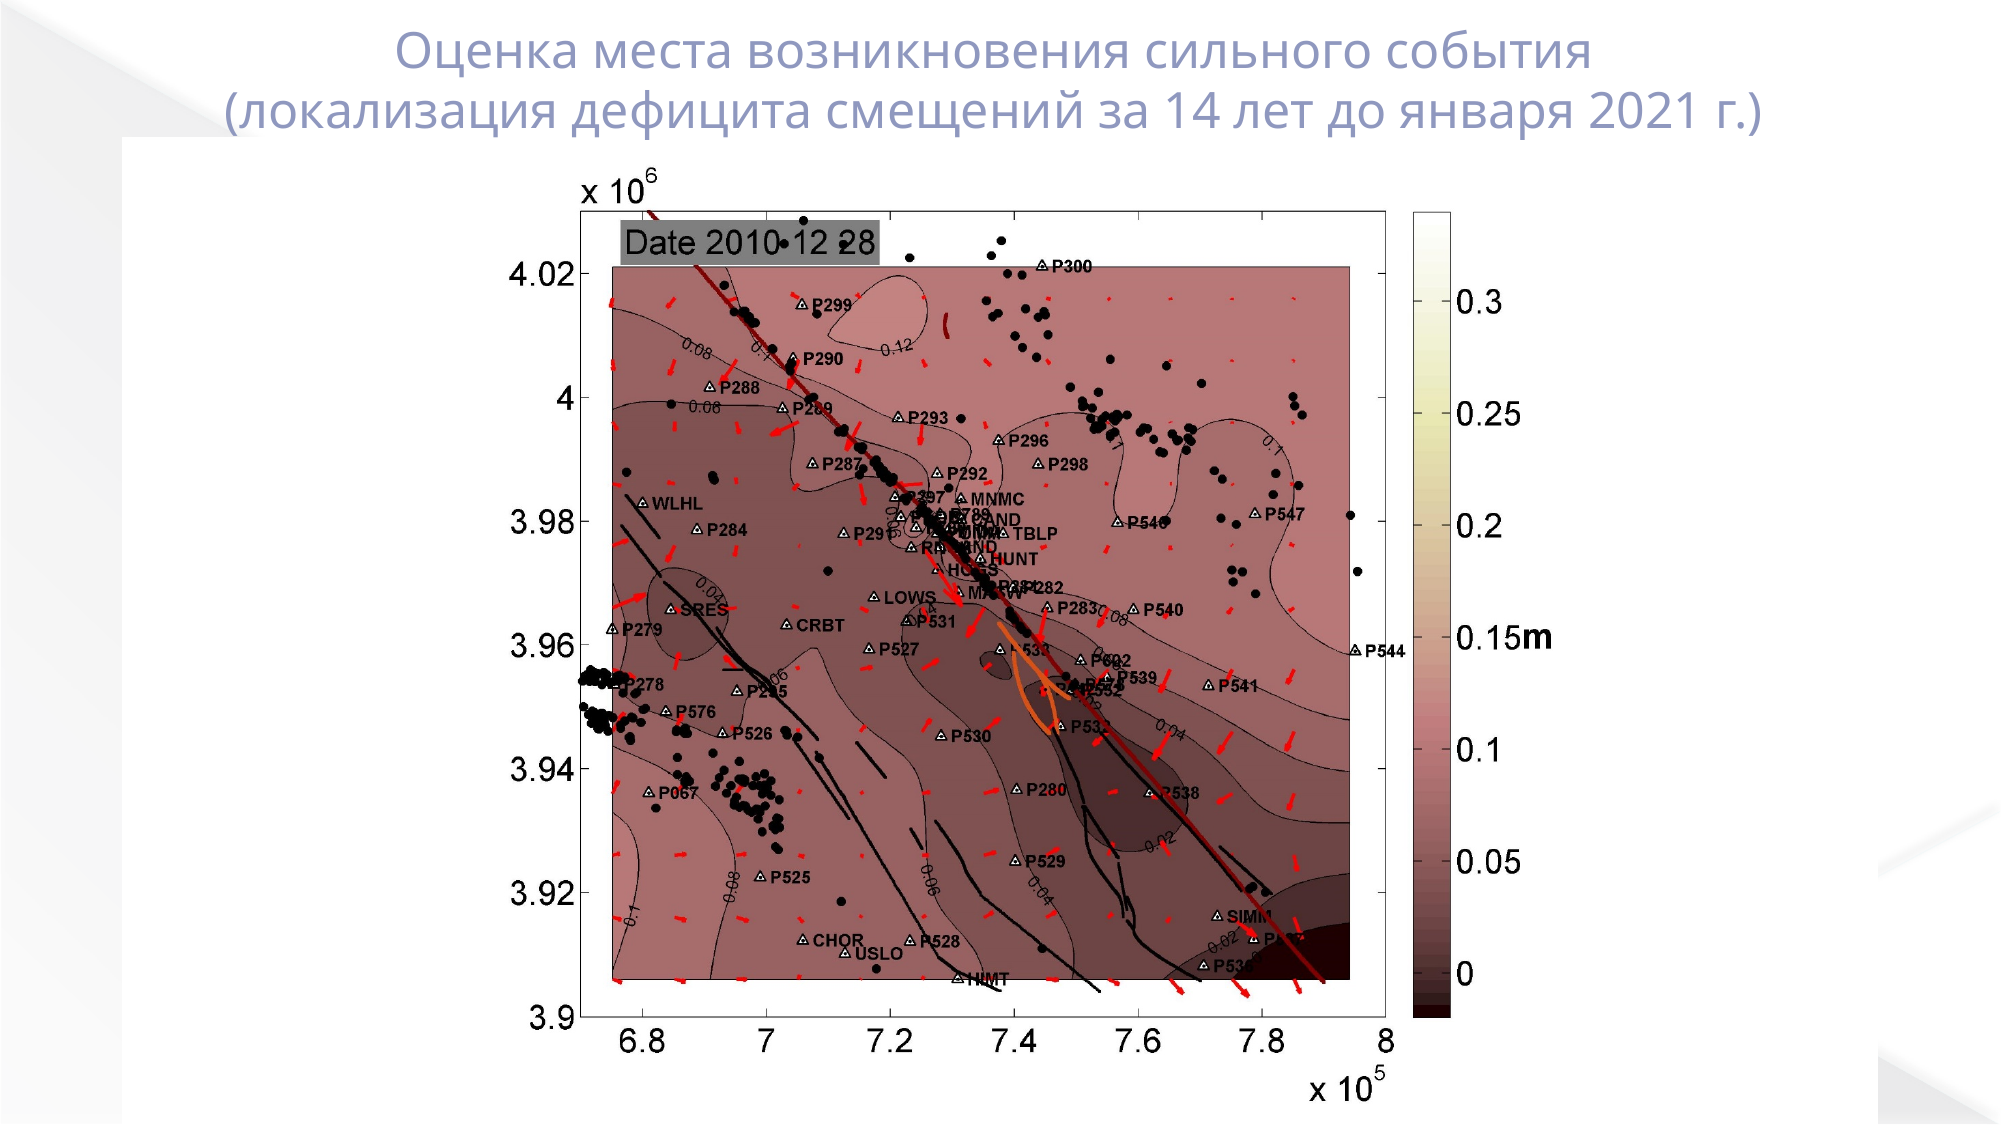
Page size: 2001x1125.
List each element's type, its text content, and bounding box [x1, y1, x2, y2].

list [121, 136, 1879, 1125]
title Оценка места возникновения сильного события (локализация дефицита смещений за 14 лет до января 2021 г.) [66, 19, 1922, 138]
